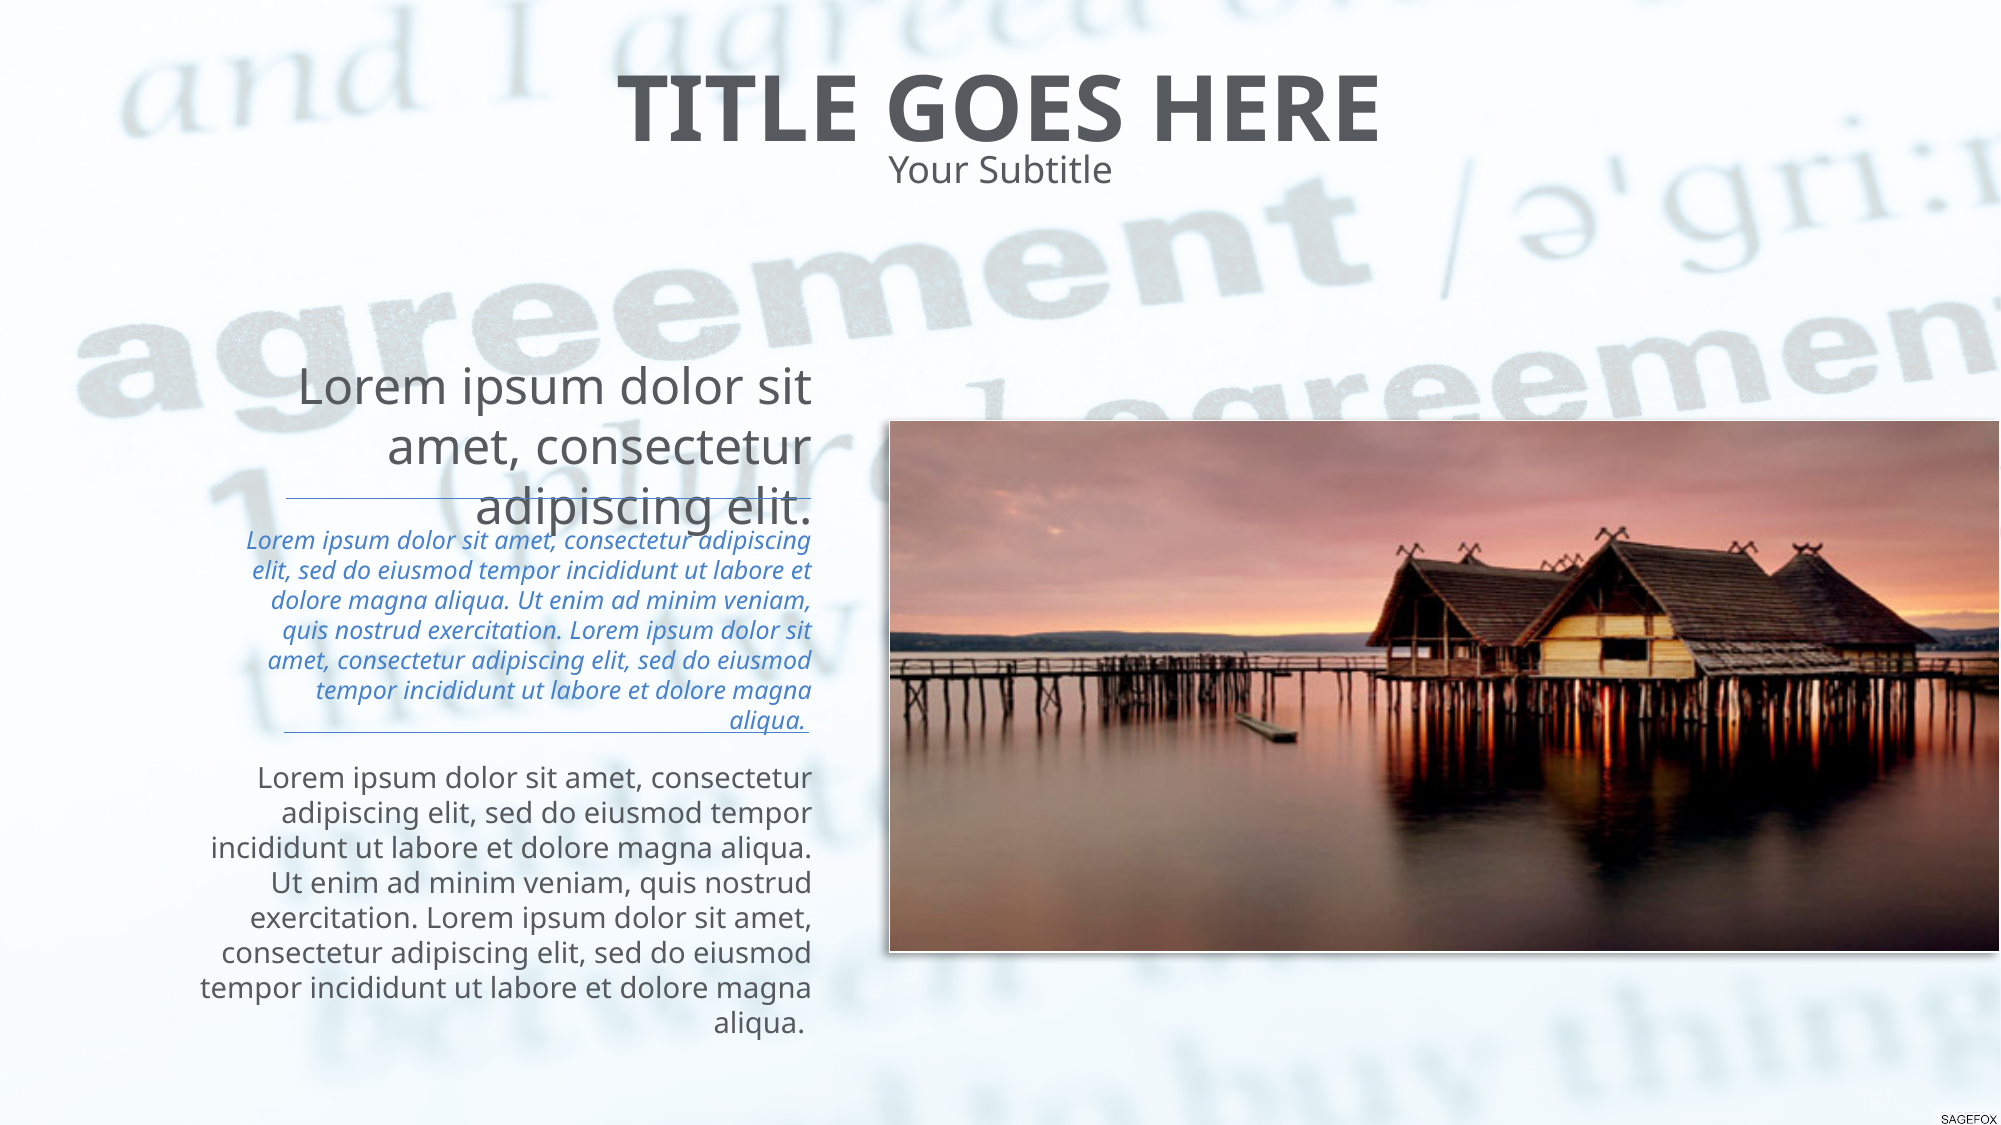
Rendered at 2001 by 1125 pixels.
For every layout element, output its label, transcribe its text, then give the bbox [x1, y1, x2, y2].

picture [1938, 1114, 1999, 1125]
text_box Lorem ipsum dolor sit amet, consectetur adipiscing elit. [142, 347, 828, 542]
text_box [548, 42, 1452, 199]
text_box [226, 498, 828, 733]
text_box [889, 419, 2000, 953]
text_box Lorem ipsum dolor sit amet, consectetur adipiscing elit, sed do eiusmod tempor incididunt ut labore et dolore magna aliqua. Ut enim ad minim veniam, quis nostrud exercitation. Lorem ipsum dolor sit amet, consectetur adipiscing elit, sed do eiusmod tempor incididunt ut labore et dolore magna aliqua. [174, 752, 828, 1047]
